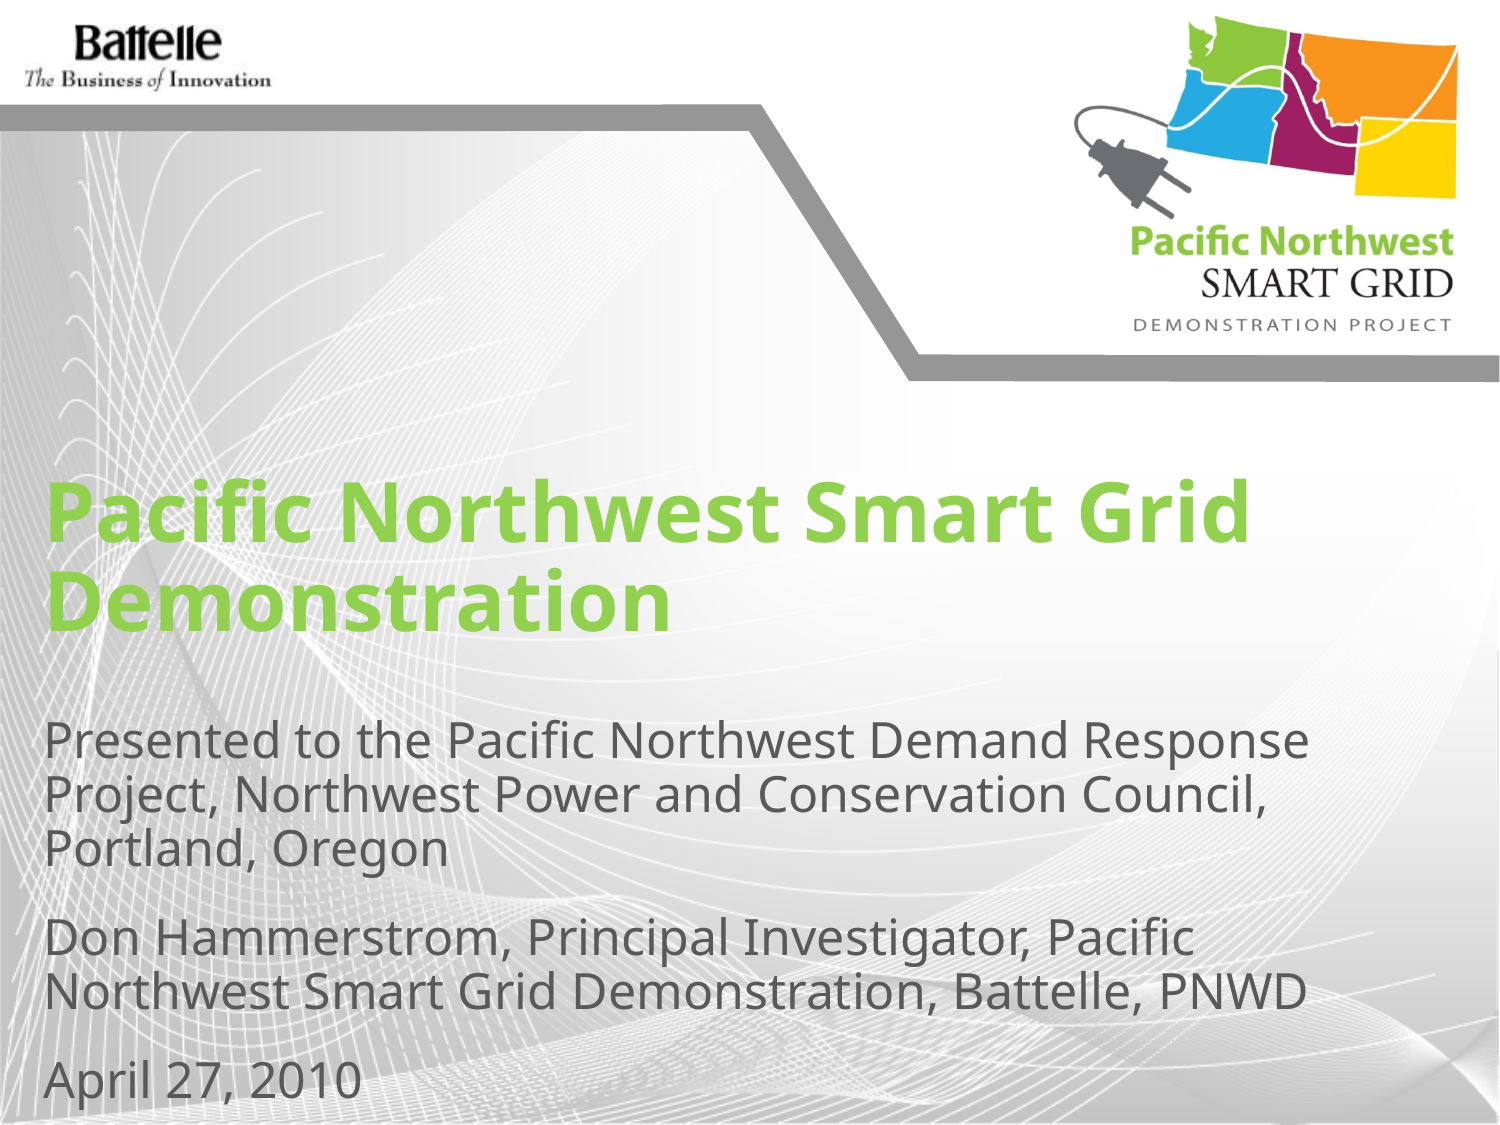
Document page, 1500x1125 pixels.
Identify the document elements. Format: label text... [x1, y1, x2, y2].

picture [1063, 16, 1500, 338]
picture [0, 131, 1500, 1125]
subtitle Presented to the Pacific Northwest Demand Response Project, Northwest Power and Conservation Council, Portland, Oregon Don Hammerstrom, Principal Investigator, Pacific Northwest Smart Grid Demonstration, Battelle, PNWD April 27, 2010 [28, 707, 1463, 904]
picture [24, 24, 276, 93]
title Pacific Northwest Smart Grid Demonstration [28, 458, 1304, 662]
